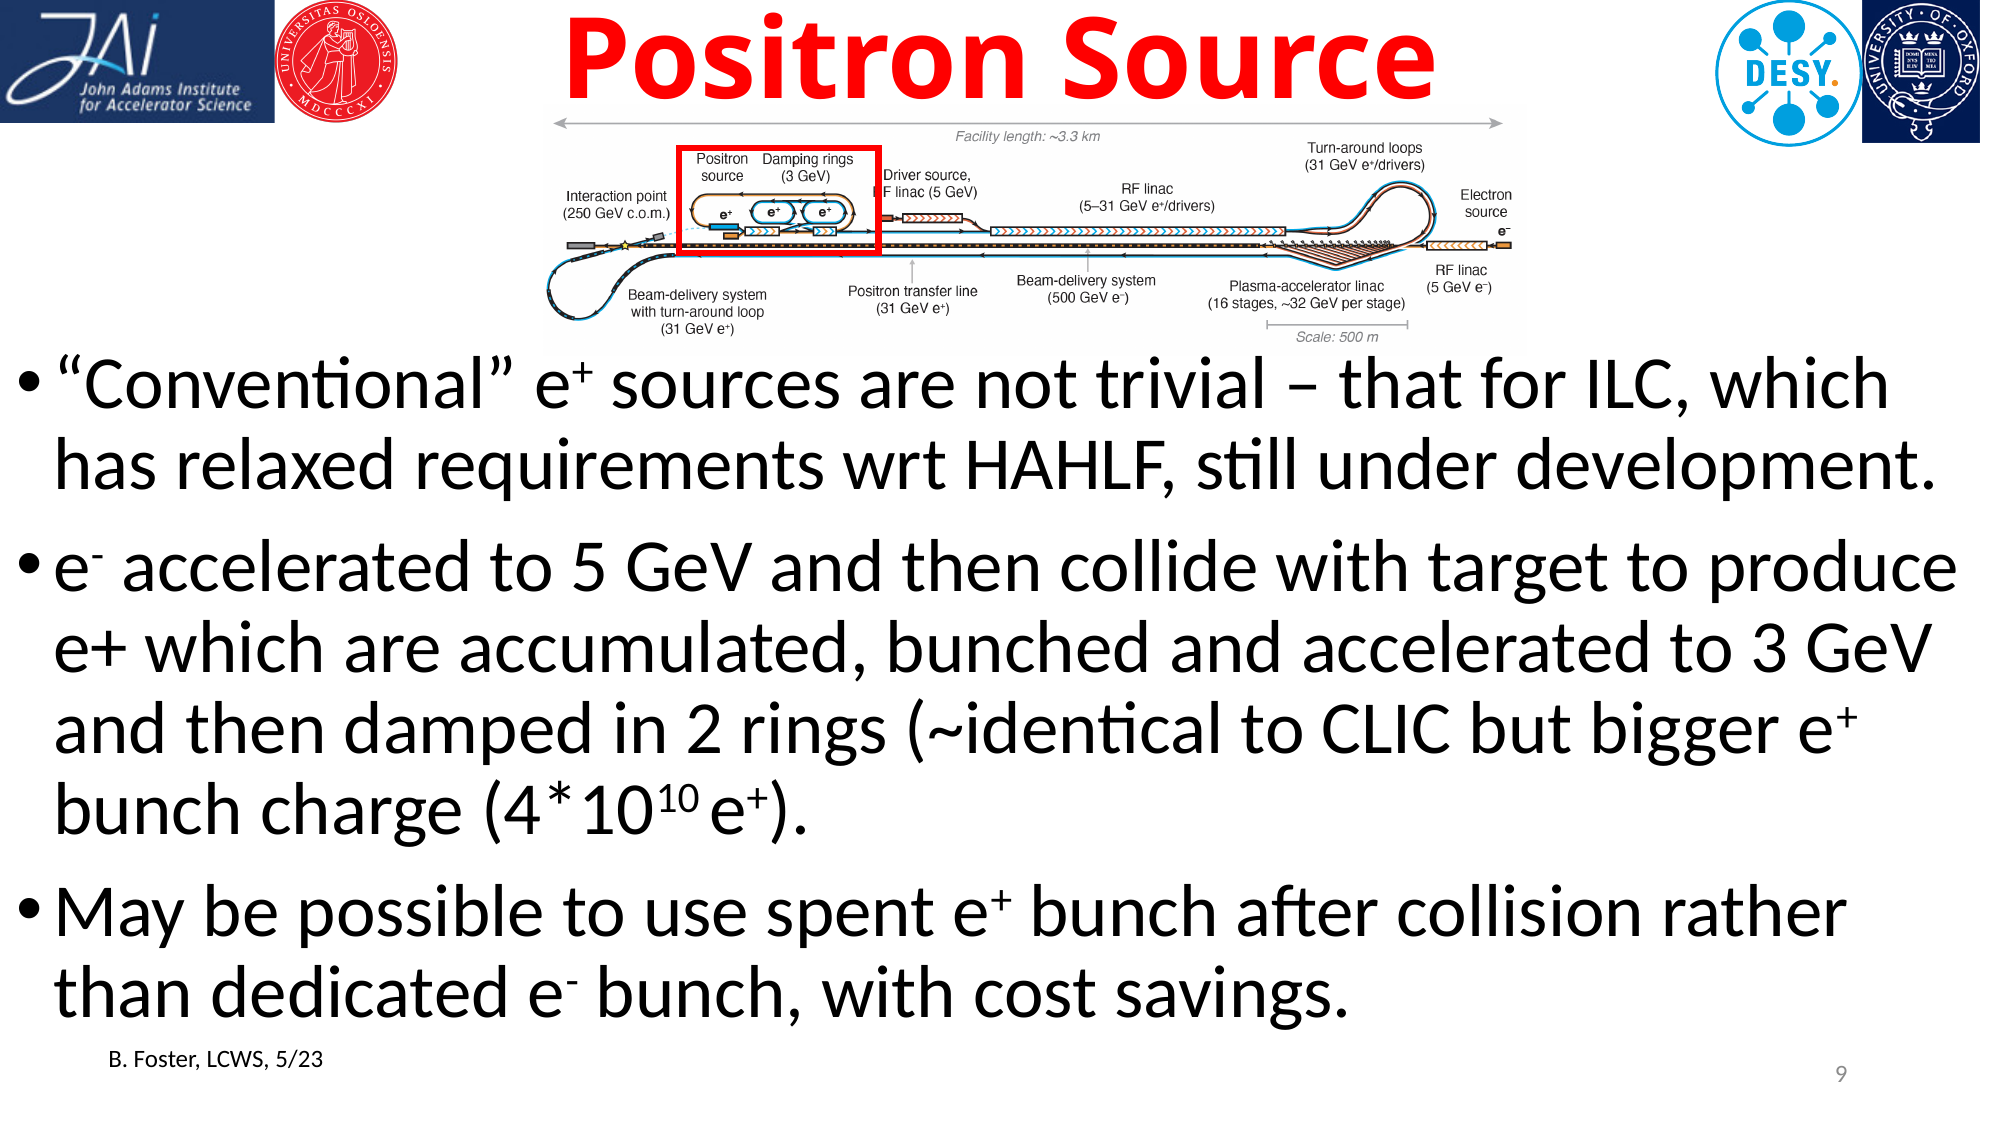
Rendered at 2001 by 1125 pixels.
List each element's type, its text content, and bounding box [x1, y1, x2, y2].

picture [0, 0, 137, 123]
footer B. Foster, LCWS, 5/23 [93, 1034, 769, 1095]
slide_number 9 [1412, 1042, 1863, 1103]
list “Conventional” e+ sources are not trivial – that for ILC, which has relaxed requirements wrt HAHLF, still under development. e- accelerated to 5 GeV and then collide with target to produce e+ which are accumulated, bunched and accelerated to 3 GeV and then damped in 2 rings (~identical to CLIC but bigger e+ bunch charge (4*1010 e+). May be possible to use spent e+ bunch after collision rather than dedicated e- bunch, with cost savings. [1, 336, 2000, 1125]
title Positron Source [137, 0, 1863, 171]
picture [1863, 0, 1980, 143]
picture [543, 104, 1527, 357]
